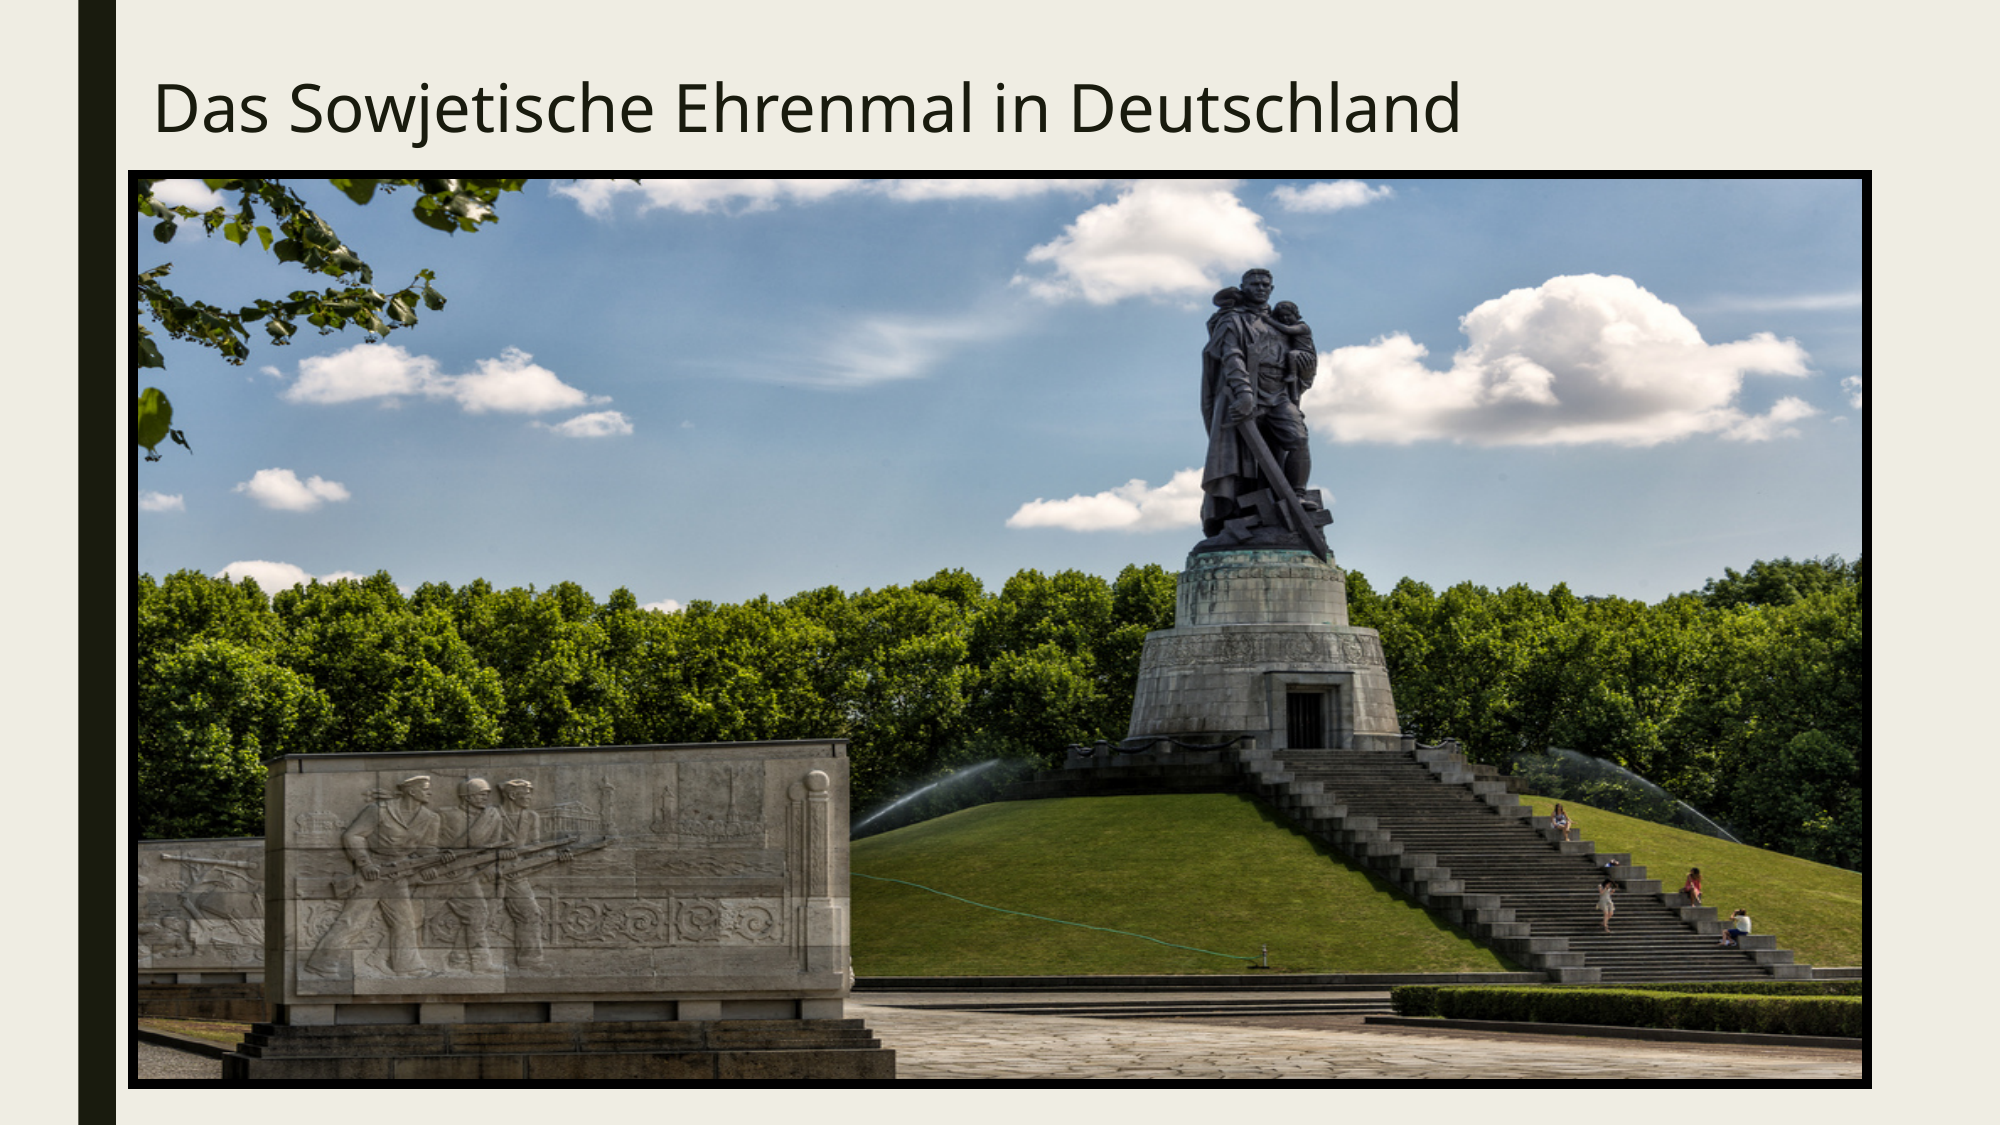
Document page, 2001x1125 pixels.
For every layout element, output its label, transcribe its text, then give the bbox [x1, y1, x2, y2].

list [137, 179, 1863, 1080]
title Das Sowjetische Ehrenmal in Deutschland [137, 59, 1863, 158]
